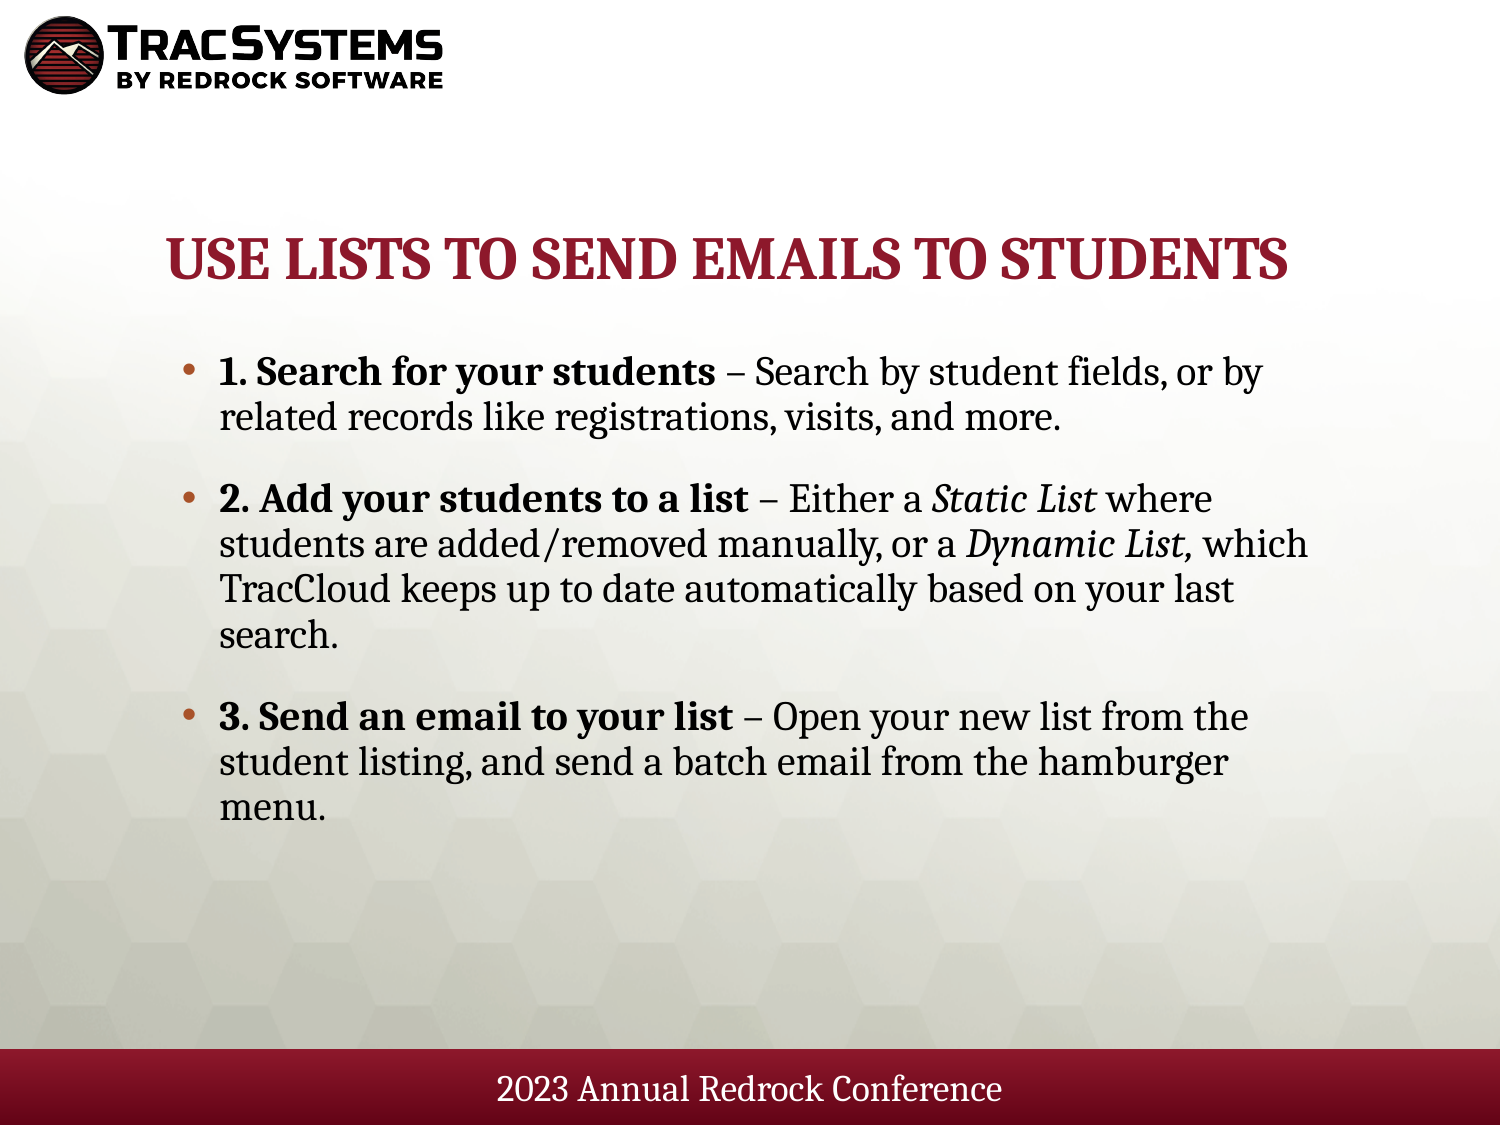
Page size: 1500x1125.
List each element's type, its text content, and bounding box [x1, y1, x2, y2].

list 1. Search for your students – Search by student fields, or by related records like registrations, visits, and more. 2. Add your students to a list – Either a Static List where students are added/removed manually, or a Dynamic List, which TracCloud keeps up to date automatically based on your last search. 3. Send an email to your list – Open your new list from the student listing, and send a batch email from the hamburger menu. [159, 341, 1341, 995]
picture [21, 13, 448, 97]
title Use lists to send emails to students [150, 160, 1350, 300]
picture [0, 124, 1500, 1049]
